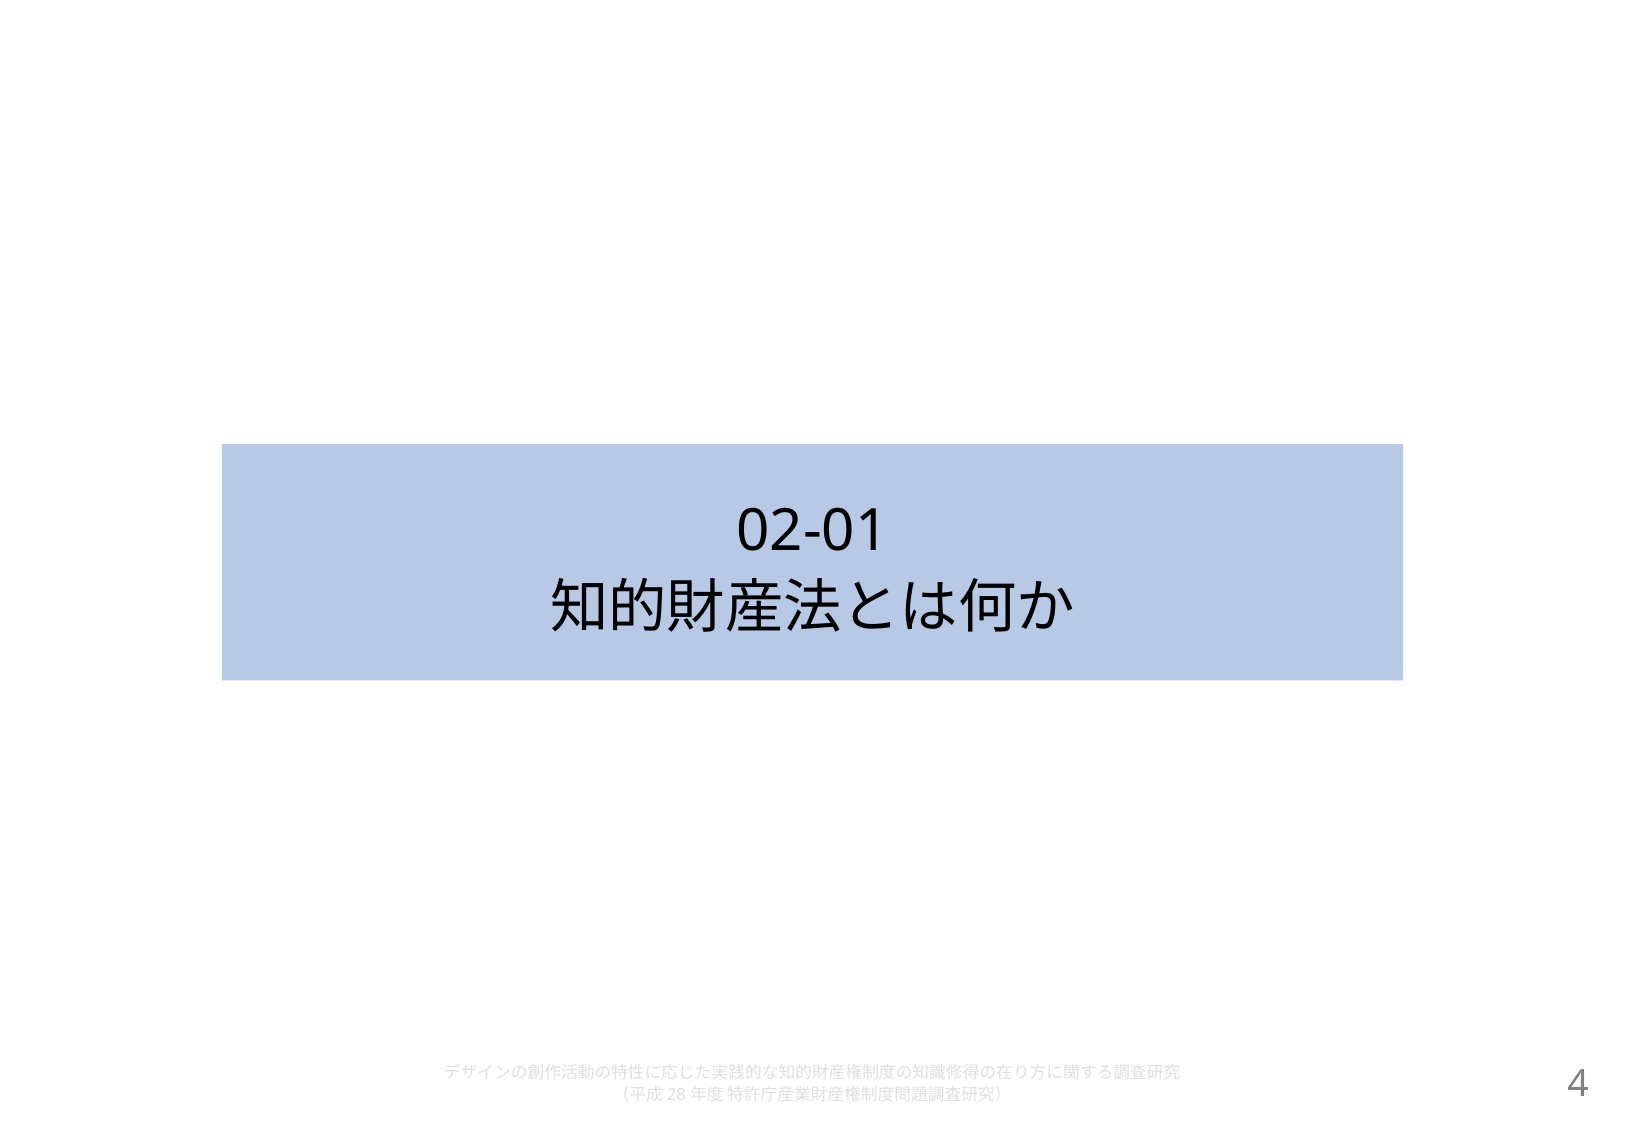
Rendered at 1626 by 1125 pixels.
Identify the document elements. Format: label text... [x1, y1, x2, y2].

footer デザインの創作活動の特性に応じた実践的な知的財産権制度の知識修得の在り方に関する調査研究 （平成28年度 特許庁産業財産権制度問題調査研究） [21, 1058, 1604, 1106]
title 02-01 知的財産法とは何か [221, 444, 1404, 681]
